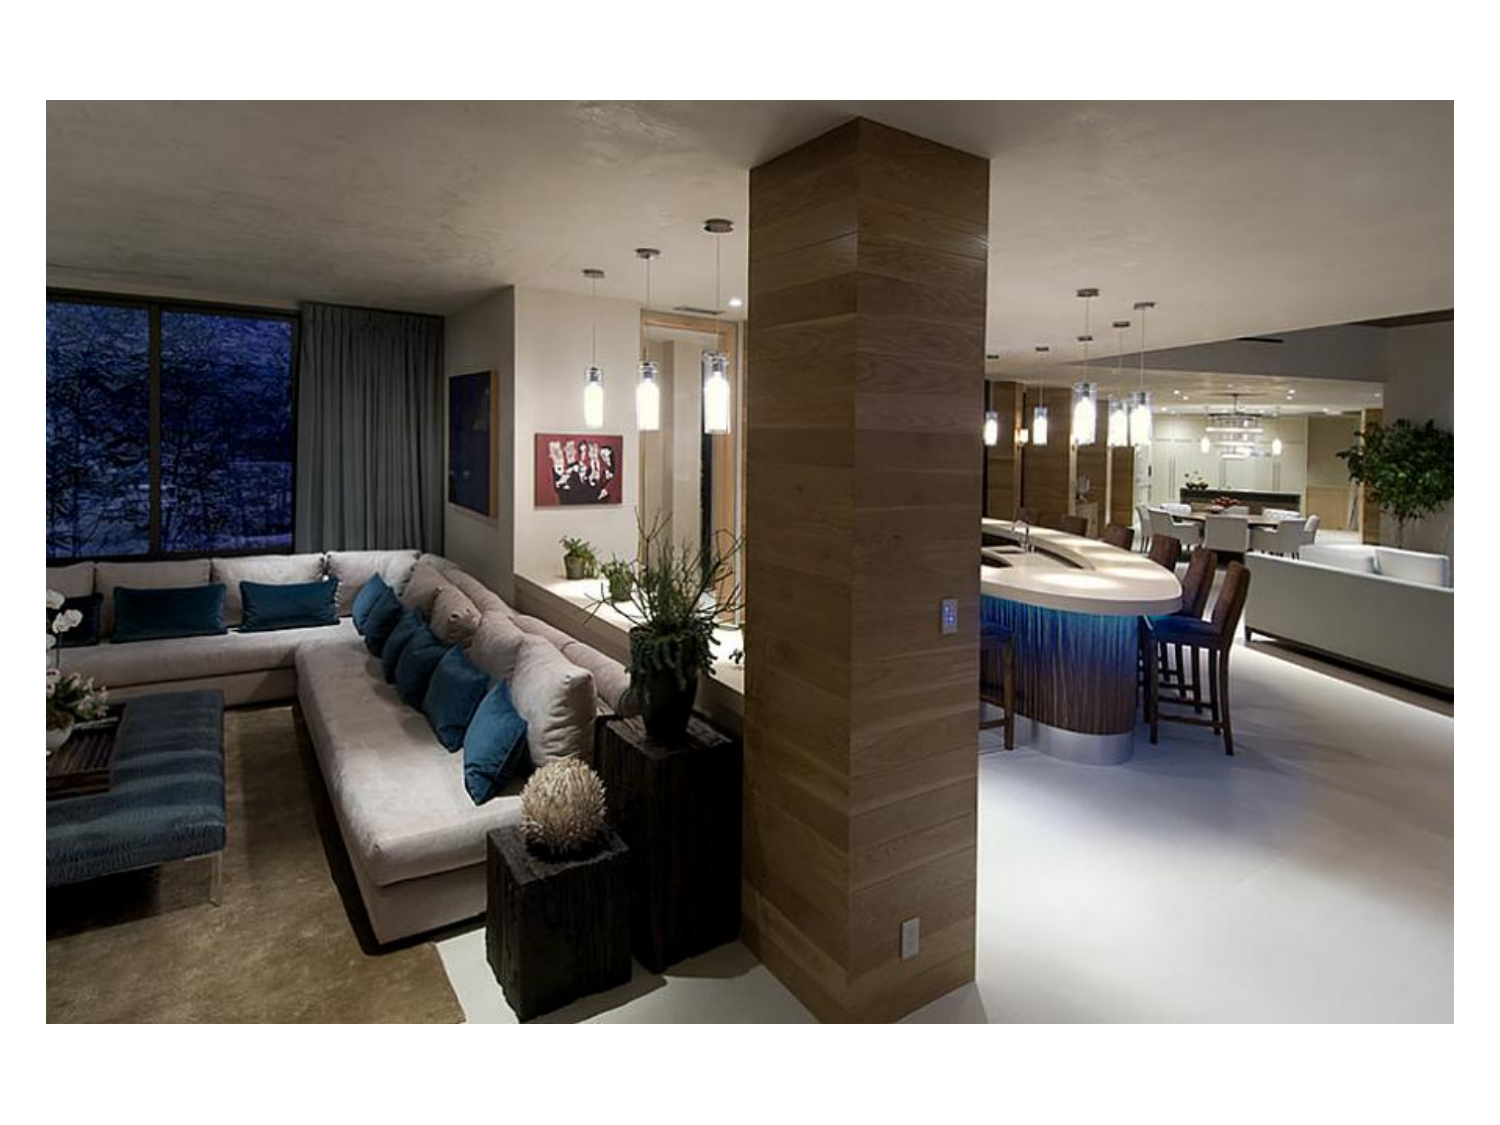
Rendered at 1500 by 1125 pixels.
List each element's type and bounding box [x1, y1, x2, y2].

picture [46, 100, 1454, 1025]
